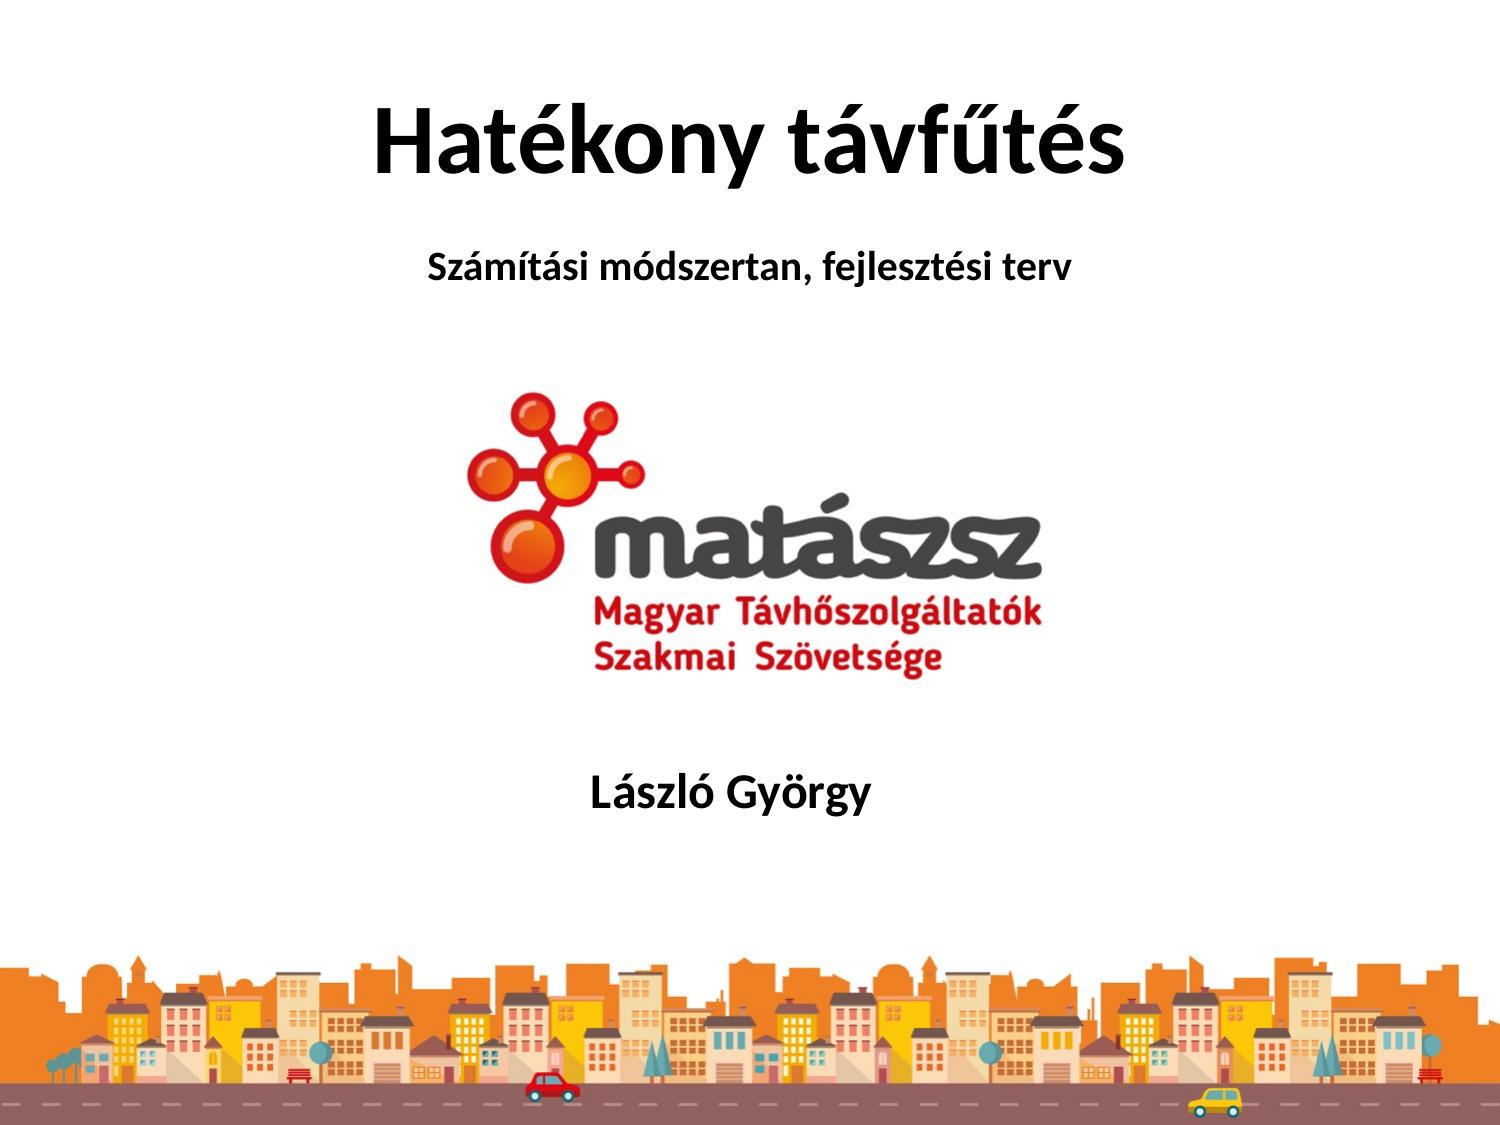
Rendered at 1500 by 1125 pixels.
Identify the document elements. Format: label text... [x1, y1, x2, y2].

picture [0, 0, 1500, 1125]
text_box Számítási módszertan, fejlesztési terv [412, 231, 1088, 297]
text_box Hatékony távfűtés [230, 66, 1270, 202]
text_box László György [265, 751, 1199, 827]
